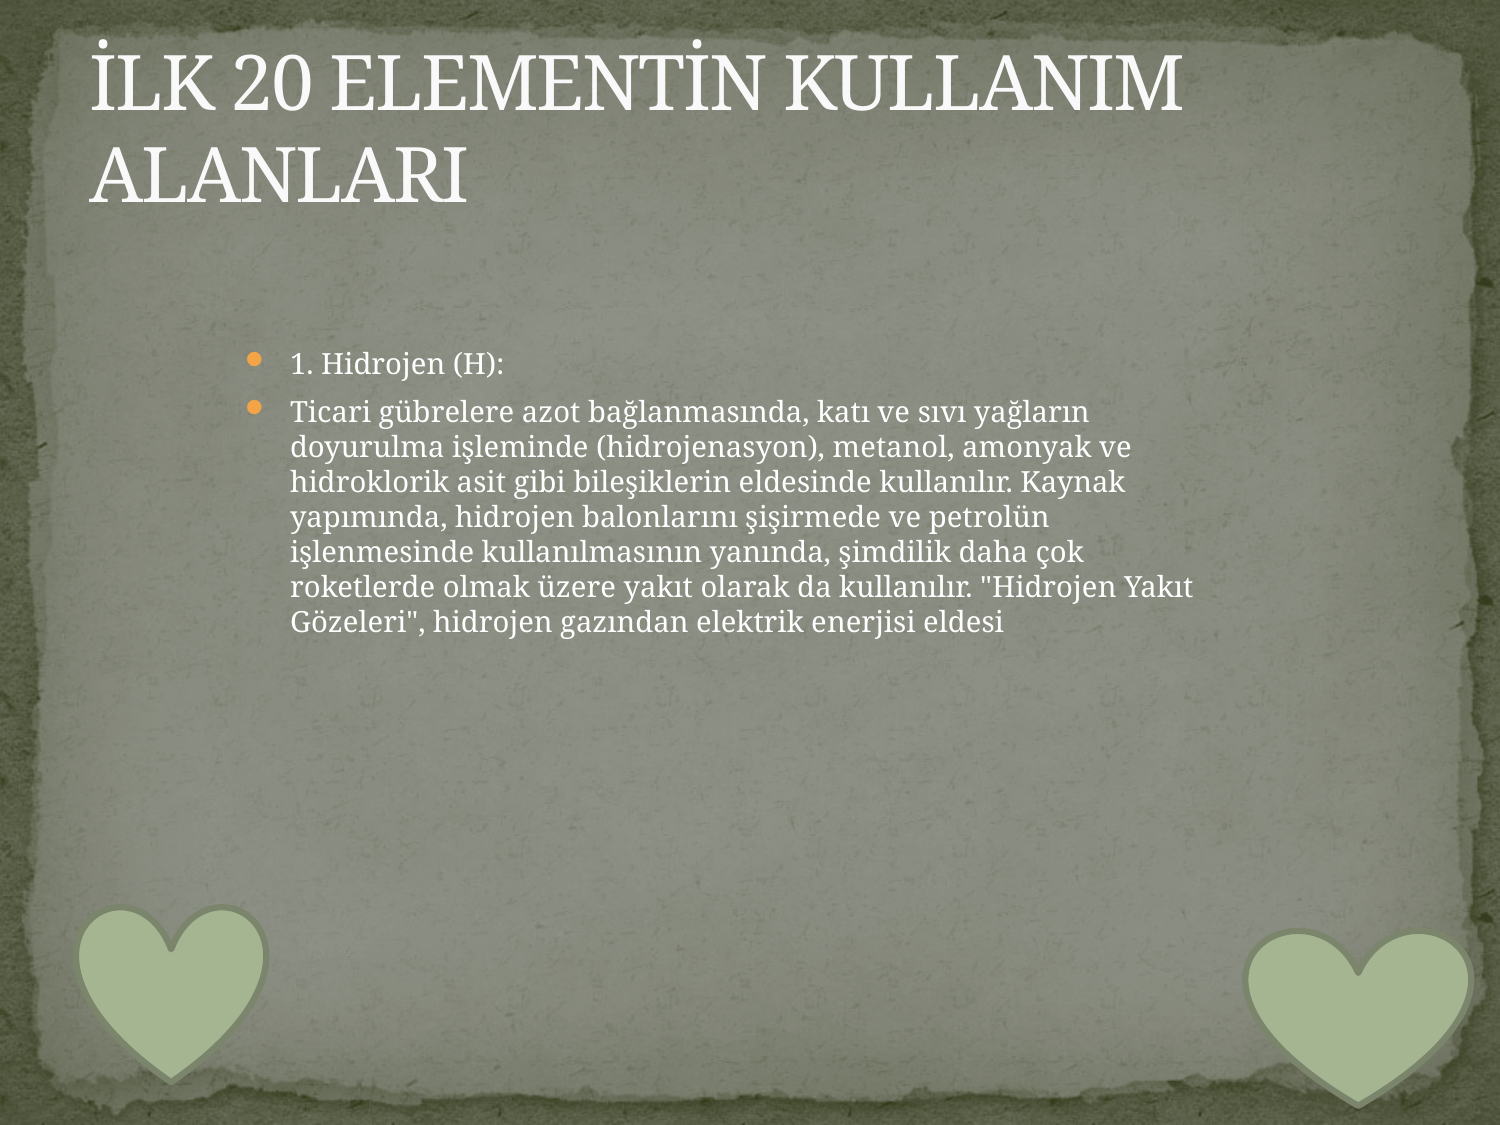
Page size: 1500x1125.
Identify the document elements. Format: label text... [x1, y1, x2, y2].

list 1. Hidrojen (H): Ticari gübrelere azot bağlanmasında, katı ve sıvı yağların doyurulma işleminde (hidrojenasyon), metanol, amonyak ve hidroklorik asit gibi bileşiklerin eldesinde kullanılır. Kaynak yapımında, hidrojen balonlarını şişirmede ve petrolün işlenmesinde kullanılmasının yanında, şimdilik daha çok roketlerde olmak üzere yakıt olarak da kullanılır. "Hidrojen Yakıt Gözeleri", hidrojen gazından elektrik enerjisi eldesi [230, 338, 1247, 930]
text_box [1242, 927, 1475, 1109]
title İLK 20 ELEMENTİN KULLANIM ALANLARI [74, 24, 1425, 225]
text_box [72, 904, 270, 1086]
